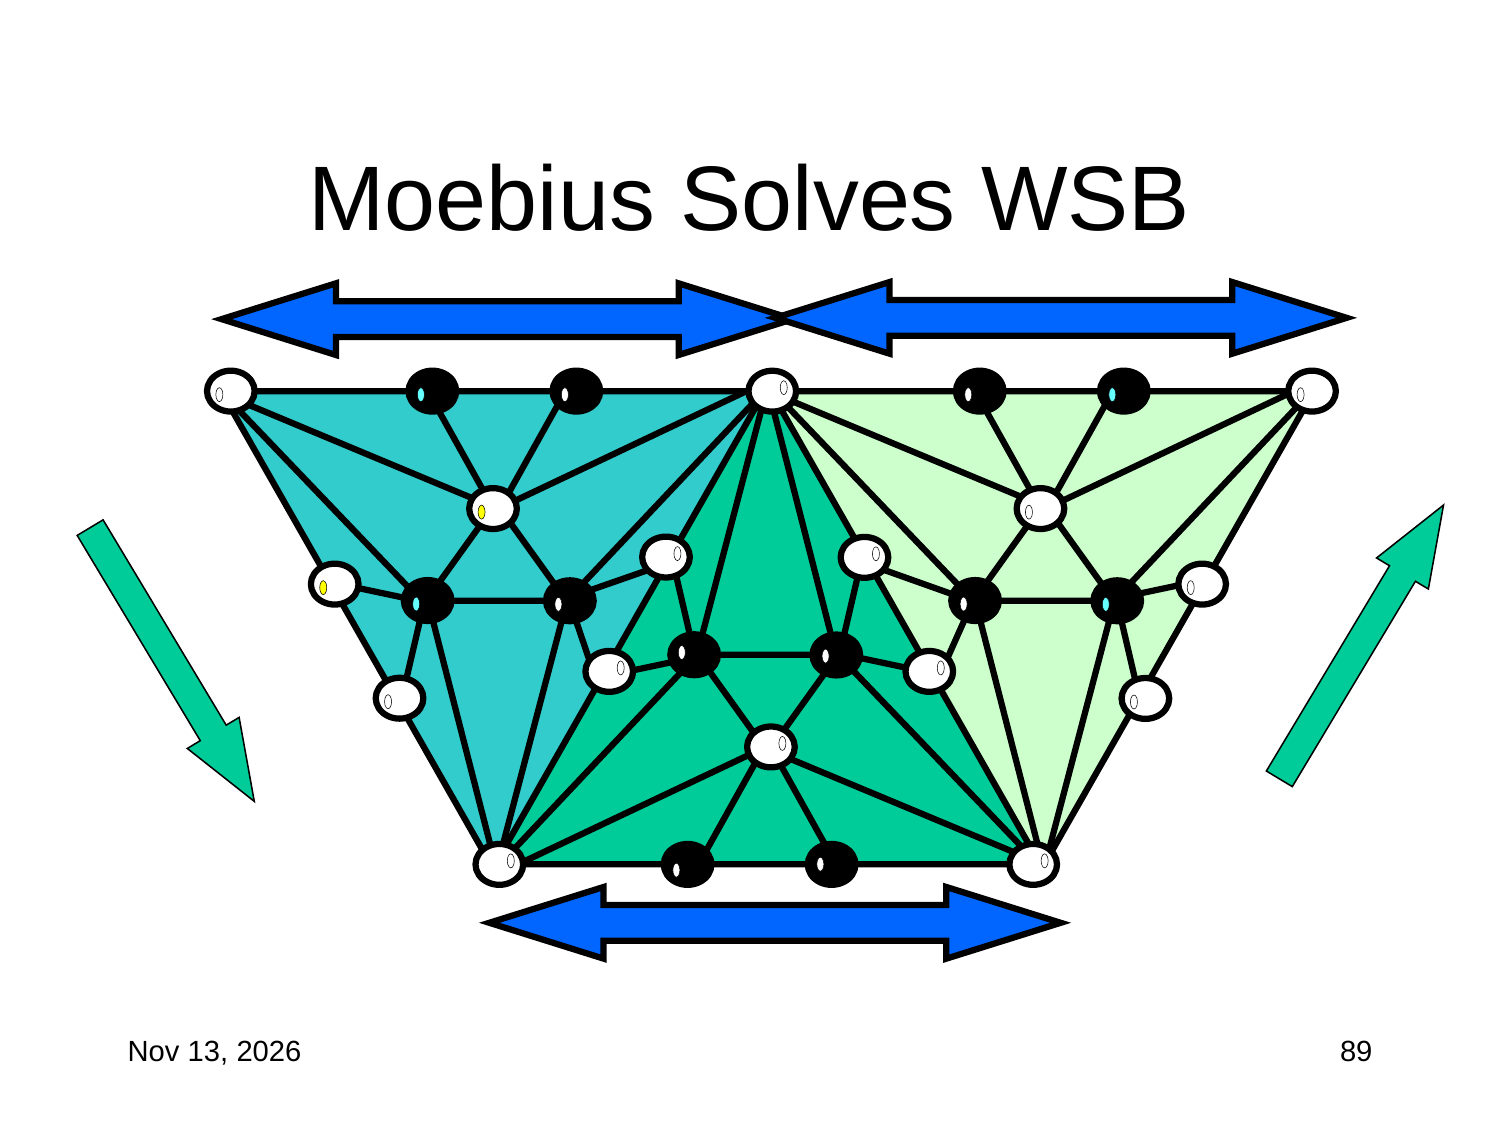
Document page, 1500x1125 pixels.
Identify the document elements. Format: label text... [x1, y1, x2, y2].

text_box [1121, 678, 1170, 719]
text_box [552, 370, 601, 412]
text_box [489, 887, 1061, 959]
text_box [77, 519, 255, 802]
text_box [478, 505, 486, 520]
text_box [1009, 843, 1058, 886]
text_box [215, 387, 223, 402]
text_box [905, 650, 954, 693]
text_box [840, 536, 889, 579]
text_box [221, 283, 785, 355]
text_box [412, 596, 420, 612]
text_box [554, 597, 562, 612]
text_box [663, 843, 712, 886]
text_box [1025, 505, 1033, 520]
text_box [1178, 563, 1226, 605]
text_box [717, 654, 818, 725]
text_box [384, 694, 392, 709]
text_box [960, 596, 968, 612]
text_box [375, 677, 424, 719]
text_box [746, 726, 795, 768]
text_box [508, 418, 1028, 865]
text_box [1266, 505, 1444, 787]
text_box [546, 580, 594, 622]
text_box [475, 843, 524, 886]
text_box [1130, 694, 1138, 710]
text_box [1016, 488, 1065, 530]
text_box [1102, 597, 1110, 612]
text_box [439, 523, 555, 601]
text_box [469, 488, 517, 530]
text_box [310, 563, 359, 605]
text_box [319, 580, 327, 595]
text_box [807, 843, 856, 886]
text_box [641, 536, 691, 578]
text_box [670, 634, 719, 676]
text_box [951, 580, 999, 621]
text_box [1093, 580, 1142, 622]
text_box [1187, 580, 1195, 595]
text_box [964, 387, 972, 402]
text_box [1108, 387, 1116, 402]
title Moebius Solves WSB [112, 99, 1388, 288]
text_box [585, 650, 634, 693]
text_box [775, 282, 1347, 354]
slide_number 89 [1074, 1024, 1388, 1101]
text_box [788, 391, 1303, 843]
text_box [955, 370, 1004, 412]
text_box [408, 370, 457, 412]
text_box [206, 370, 255, 412]
text_box [232, 391, 748, 843]
text_box [1288, 370, 1336, 412]
text_box [1297, 387, 1305, 402]
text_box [748, 370, 797, 412]
text_box [1099, 370, 1148, 412]
text_box [986, 523, 1102, 601]
text_box [561, 387, 569, 402]
text_box [403, 580, 452, 621]
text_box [812, 634, 861, 676]
slide_number 27-Oct-10 [112, 1024, 426, 1101]
text_box [417, 387, 425, 402]
